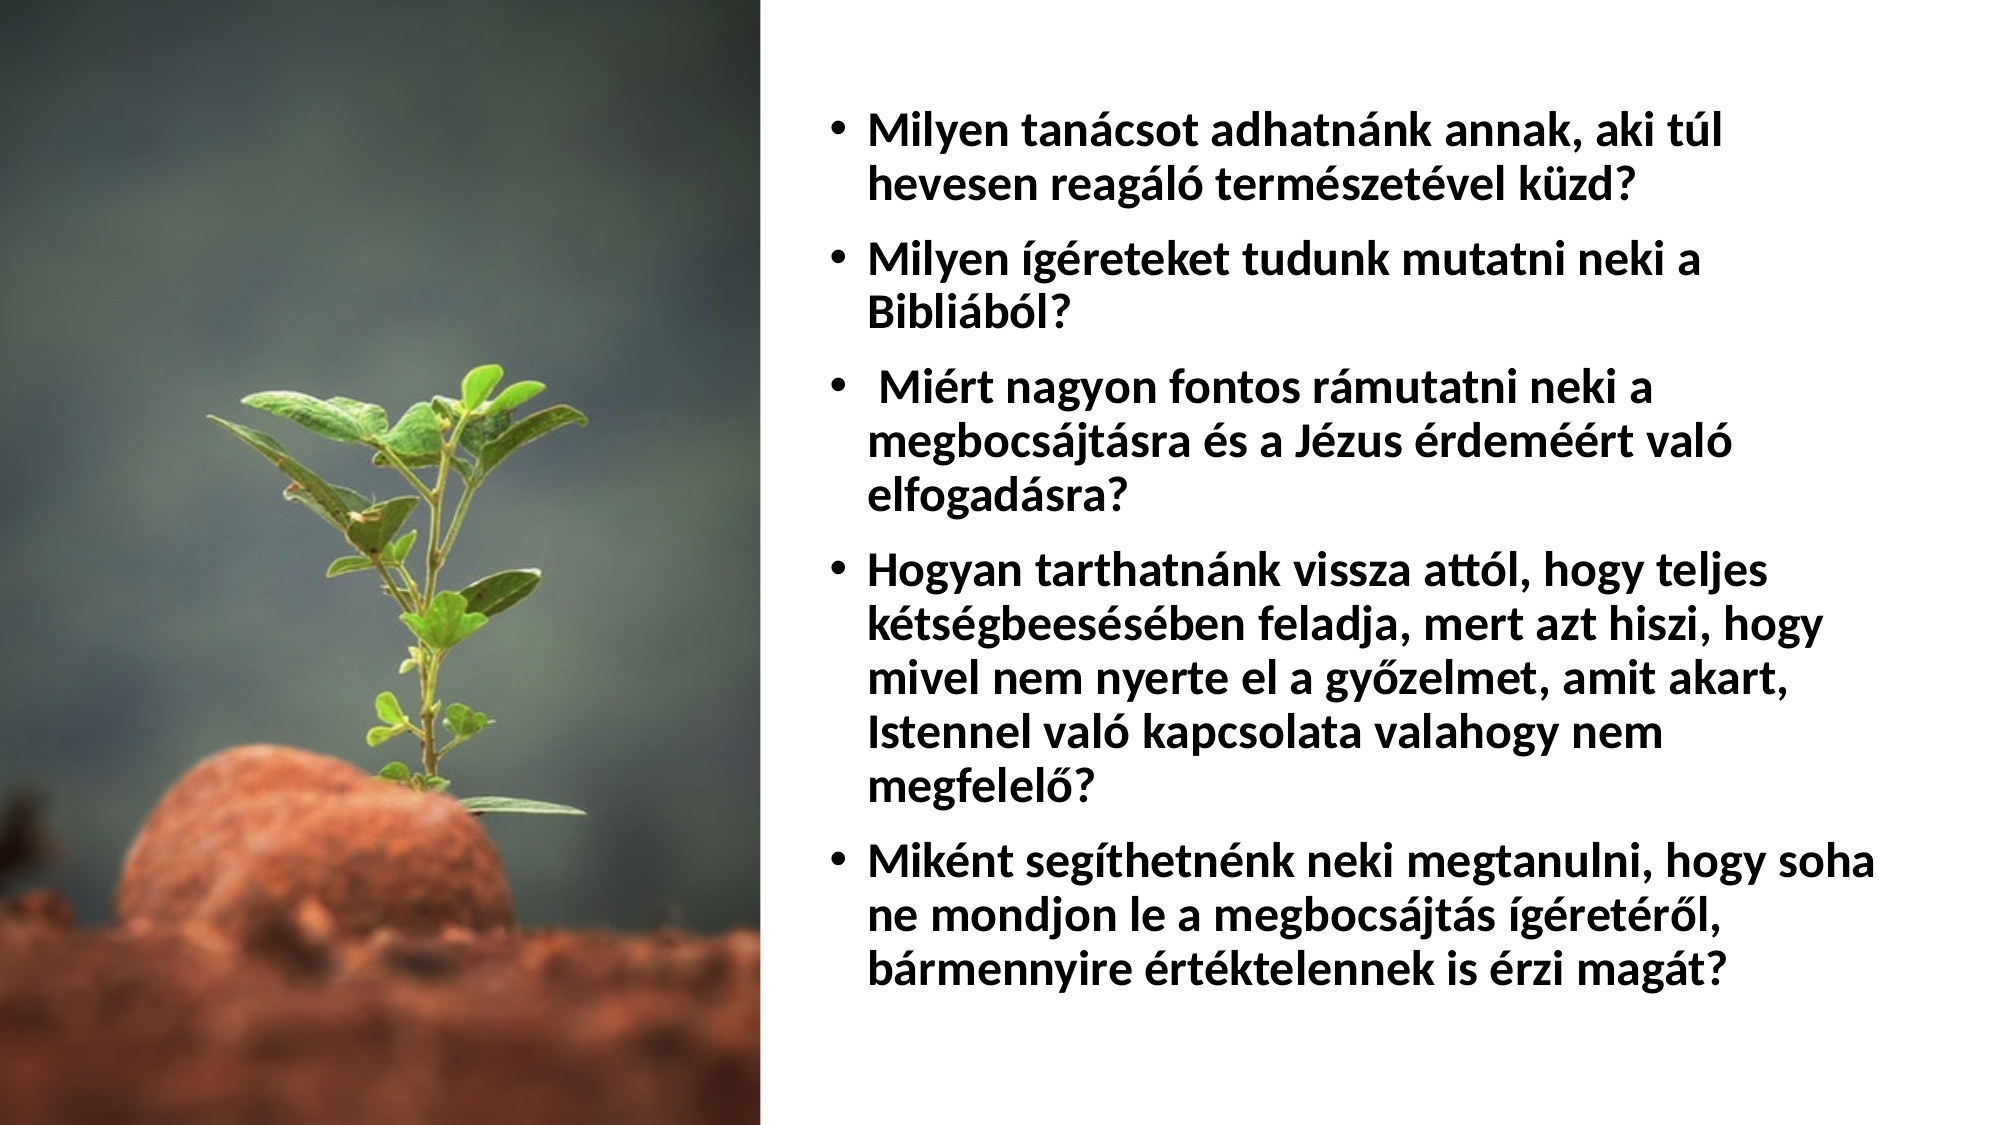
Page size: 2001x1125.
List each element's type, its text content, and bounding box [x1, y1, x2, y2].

list Milyen tanácsot adhatnánk annak, aki túl hevesen reagáló természetével küzd? Milyen ígéreteket tudunk mutatni neki a Bibliából? Miért nagyon fontos rámutatni neki a megbocsájtásra és a Jézus érdeméért való elfogadásra? Hogyan tarthatnánk vissza attól, hogy teljes kétségbeesésében feladja, mert azt hiszi, hogy mivel nem nyerte el a győzelmet, amit akart, Istennel való kapcsolata valahogy nem megfelelő? Miként segíthetnénk neki megtanulni, hogy soha ne mondjon le a megbocsájtás ígéretéről, bármennyire értéktelennek is érzi magát? [814, 95, 1895, 1037]
picture [0, 0, 761, 1125]
